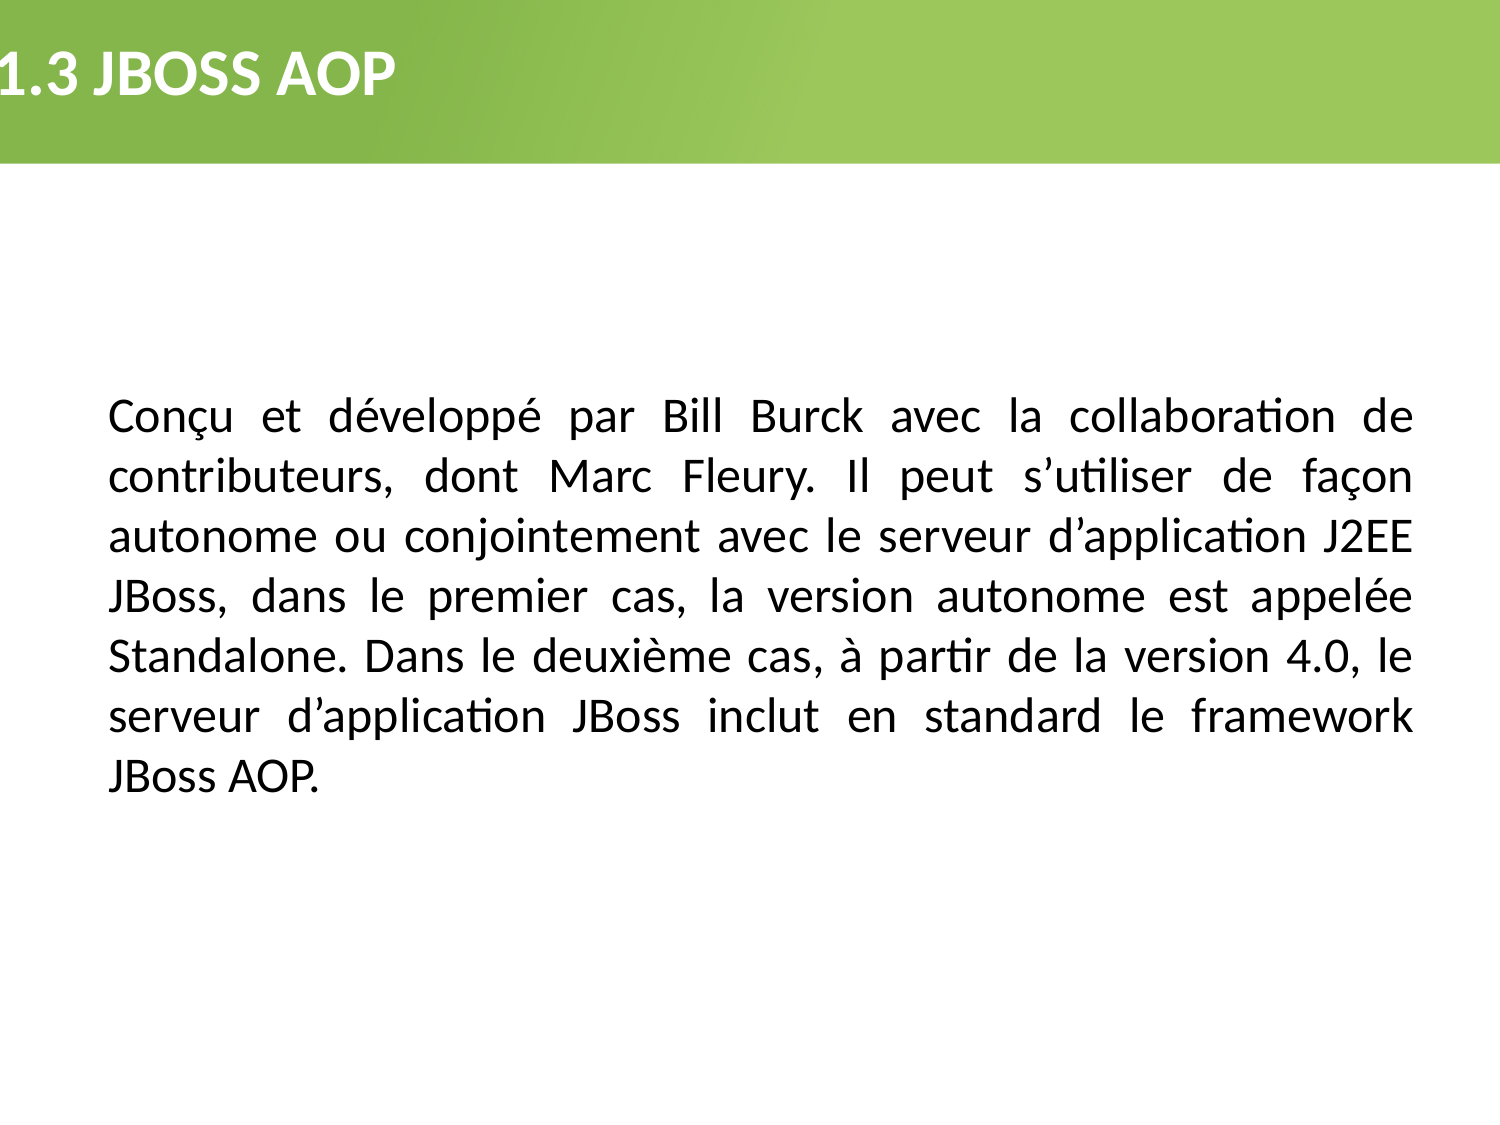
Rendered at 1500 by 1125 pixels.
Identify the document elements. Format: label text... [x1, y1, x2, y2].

text_box 2.1.3 JBOSS AOP [0, 21, 562, 116]
picture [0, 0, 1500, 1121]
text_box Conçu et développé par Bill Burck avec la collaboration de contributeurs, dont Marc Fleury. Il peut s’utiliser de façon autonome ou conjointement avec le serveur d’application J2EE JBoss, dans le premier cas, la version autonome est appelée Standalone. Dans le deuxième cas, à partir de la version 4.0, le serveur d’application JBoss inclut en standard le framework JBoss AOP. [93, 374, 1430, 810]
